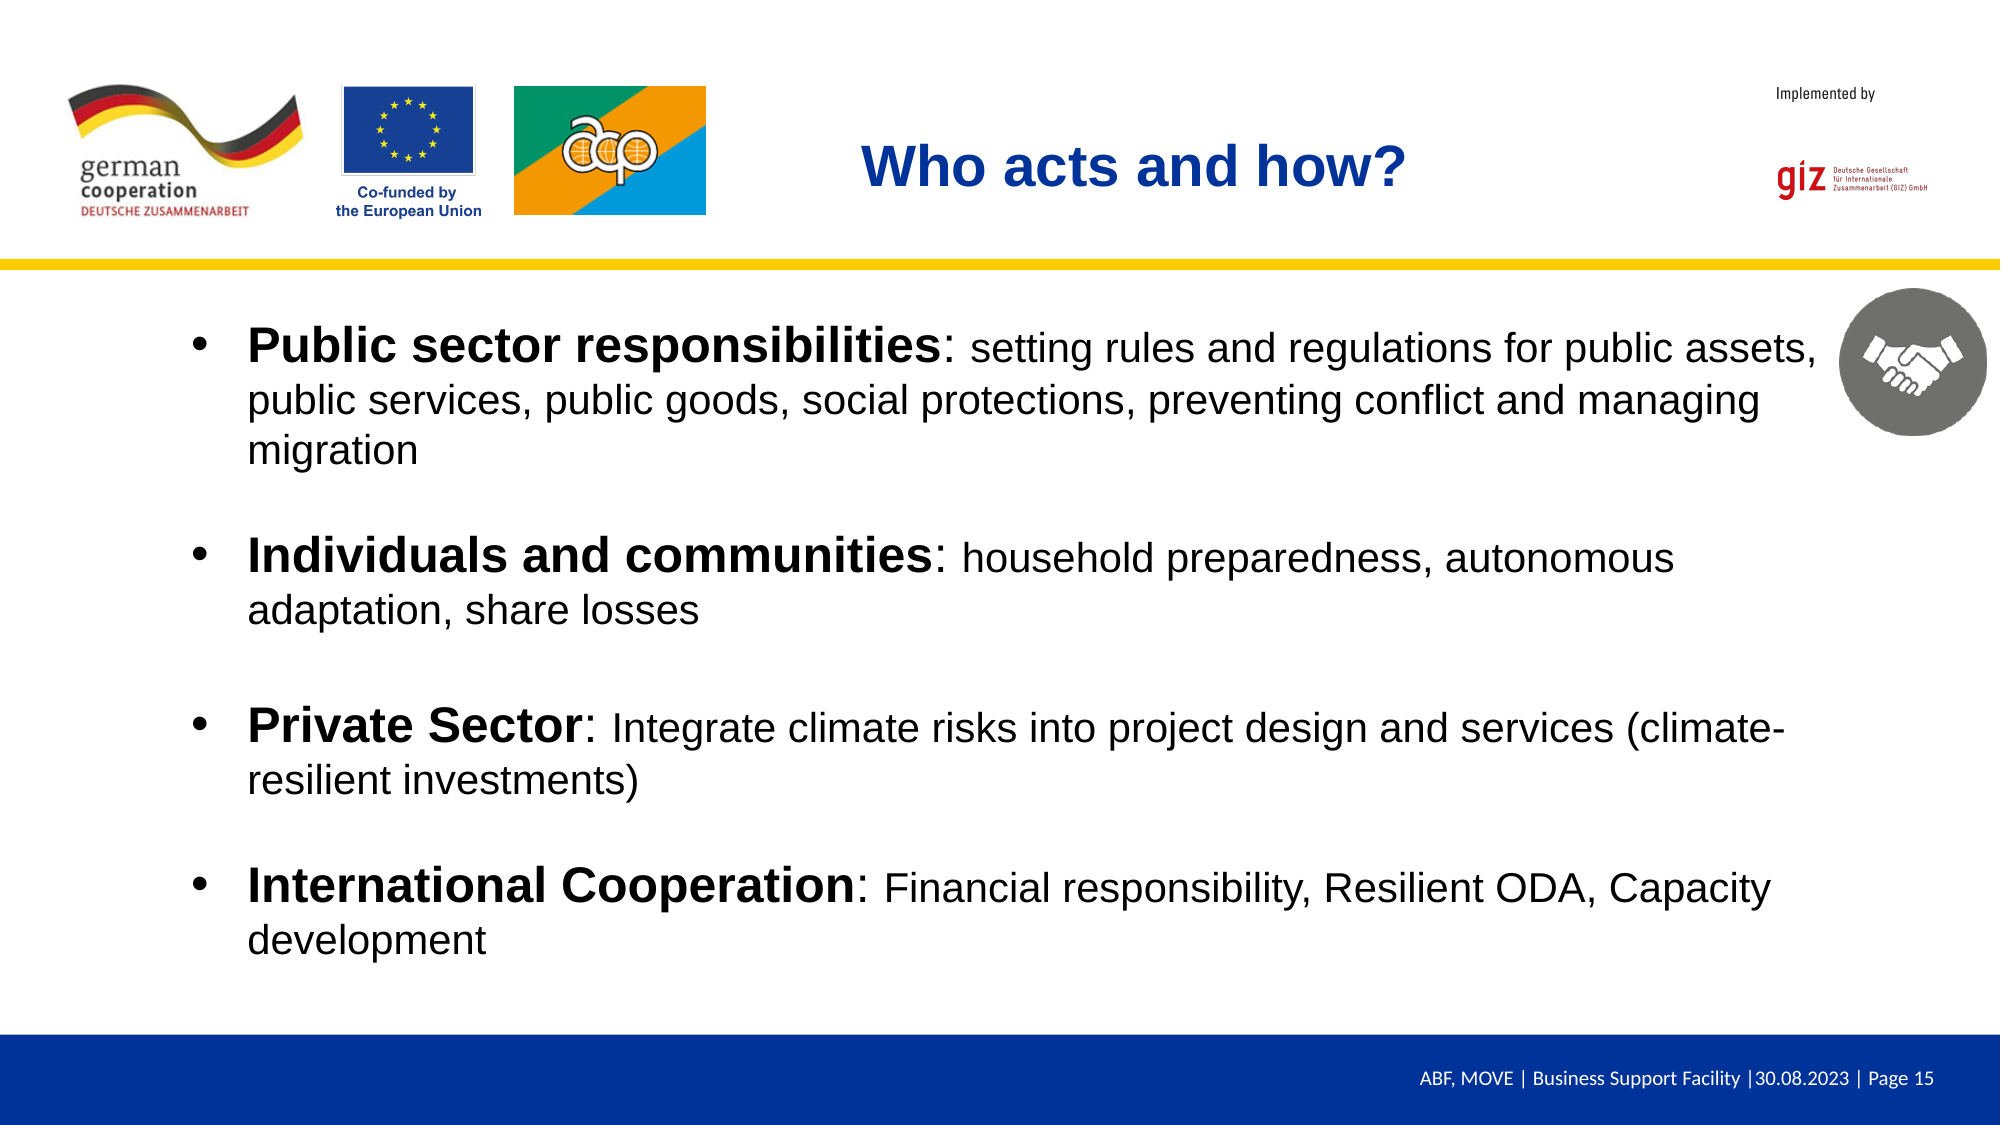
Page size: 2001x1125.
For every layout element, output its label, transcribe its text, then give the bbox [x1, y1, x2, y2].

picture [1777, 87, 1875, 102]
picture [336, 84, 481, 219]
picture [64, 80, 307, 224]
text_box Who acts and how? [846, 121, 1668, 207]
picture [514, 86, 706, 215]
picture [1839, 287, 1987, 437]
text_box Public sector responsibilities: setting rules and regulations for public assets, public services, public goods, social protections, preventing conflict and managing migration Individuals and communities: household preparedness, autonomous adaptation, share losses Private Sector: Integrate climate risks into project design and services (climate-resilient investments) International Cooperation: Financial responsibility, Resilient ODA, Capacity development [176, 305, 1852, 971]
picture [1778, 160, 1927, 200]
